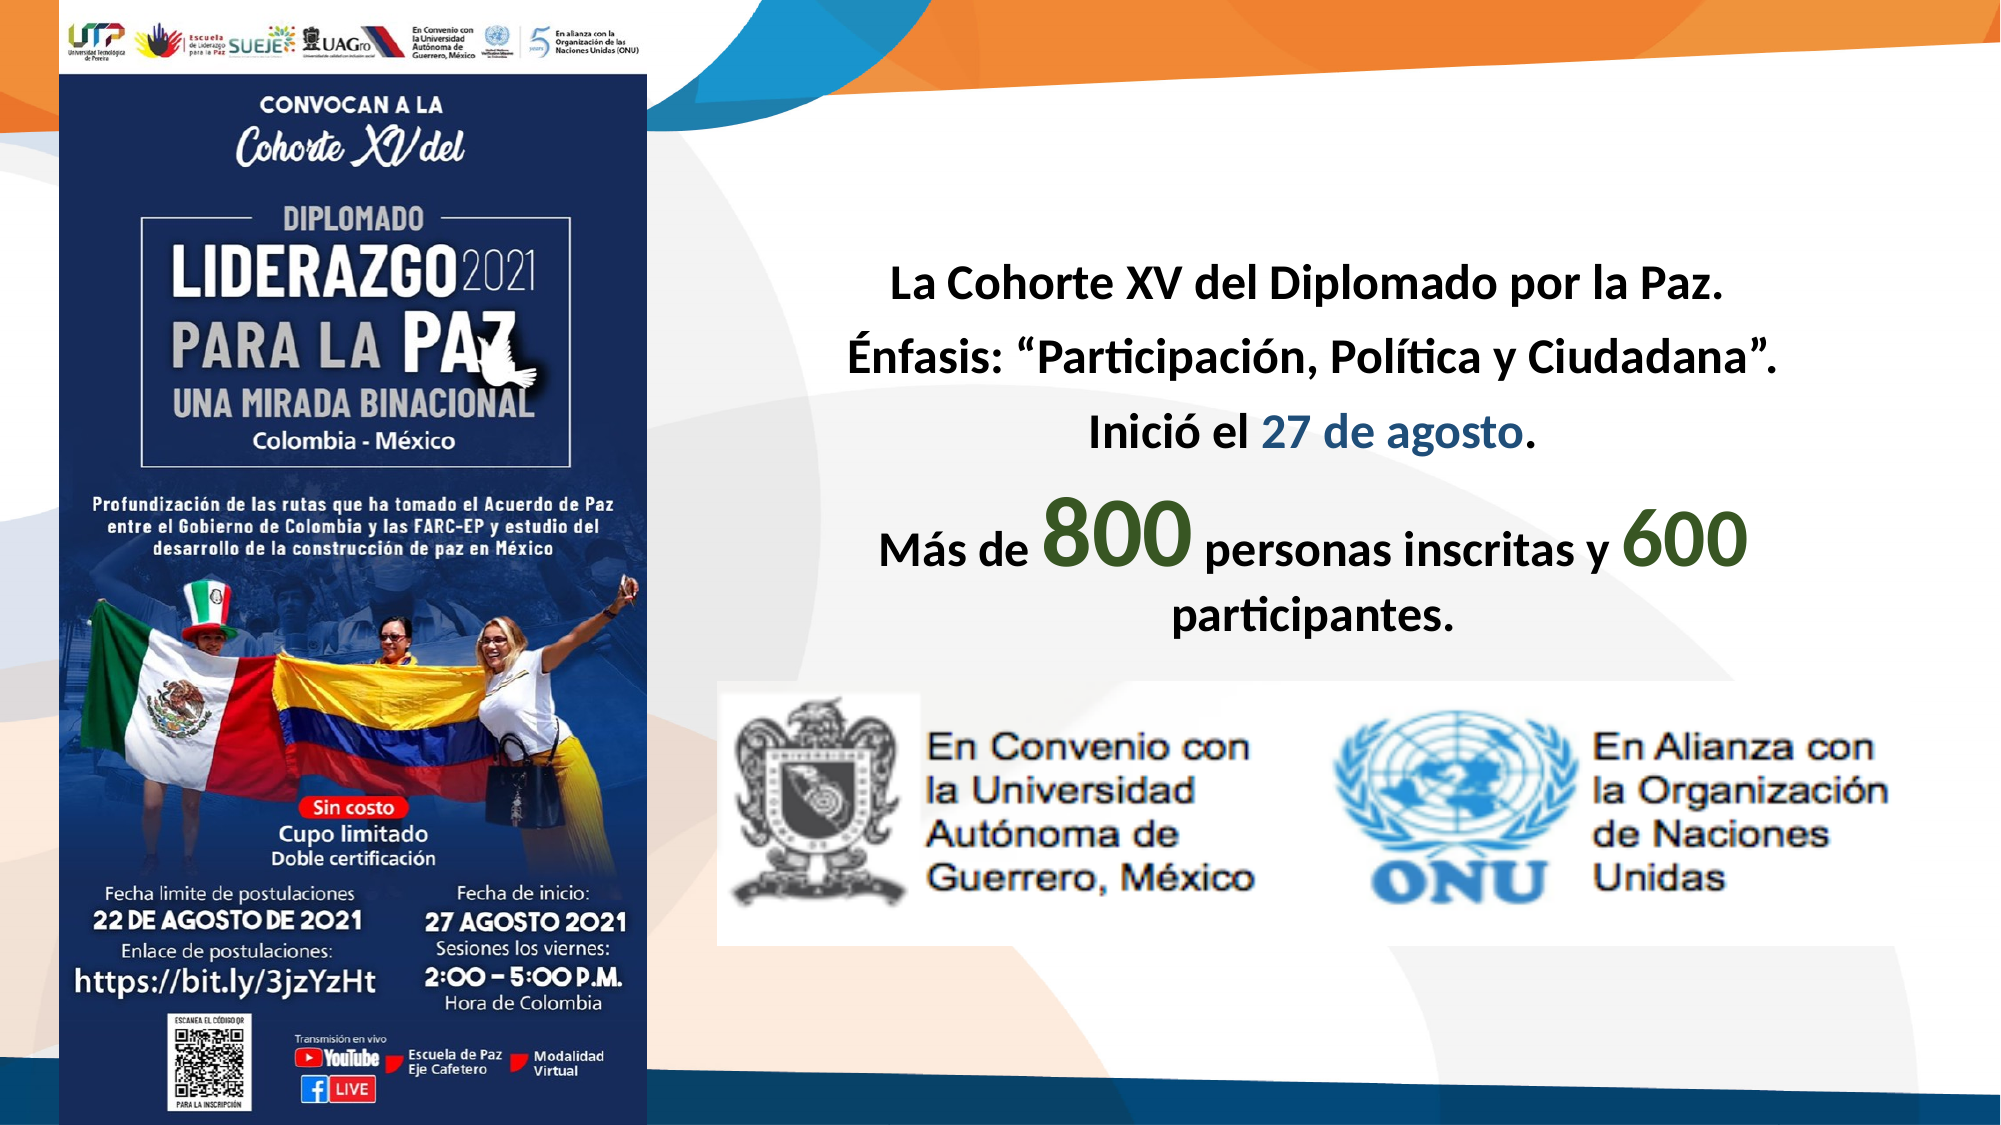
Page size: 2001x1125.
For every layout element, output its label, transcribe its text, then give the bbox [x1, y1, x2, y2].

picture [0, 0, 2001, 1125]
list La Cohorte XV del Diplomado por la Paz. Énfasis: “Participación, Política y Ciudadana”. Inició el 27 de agosto. Más de 800 personas inscritas y 600 participantes. [744, 248, 1883, 681]
